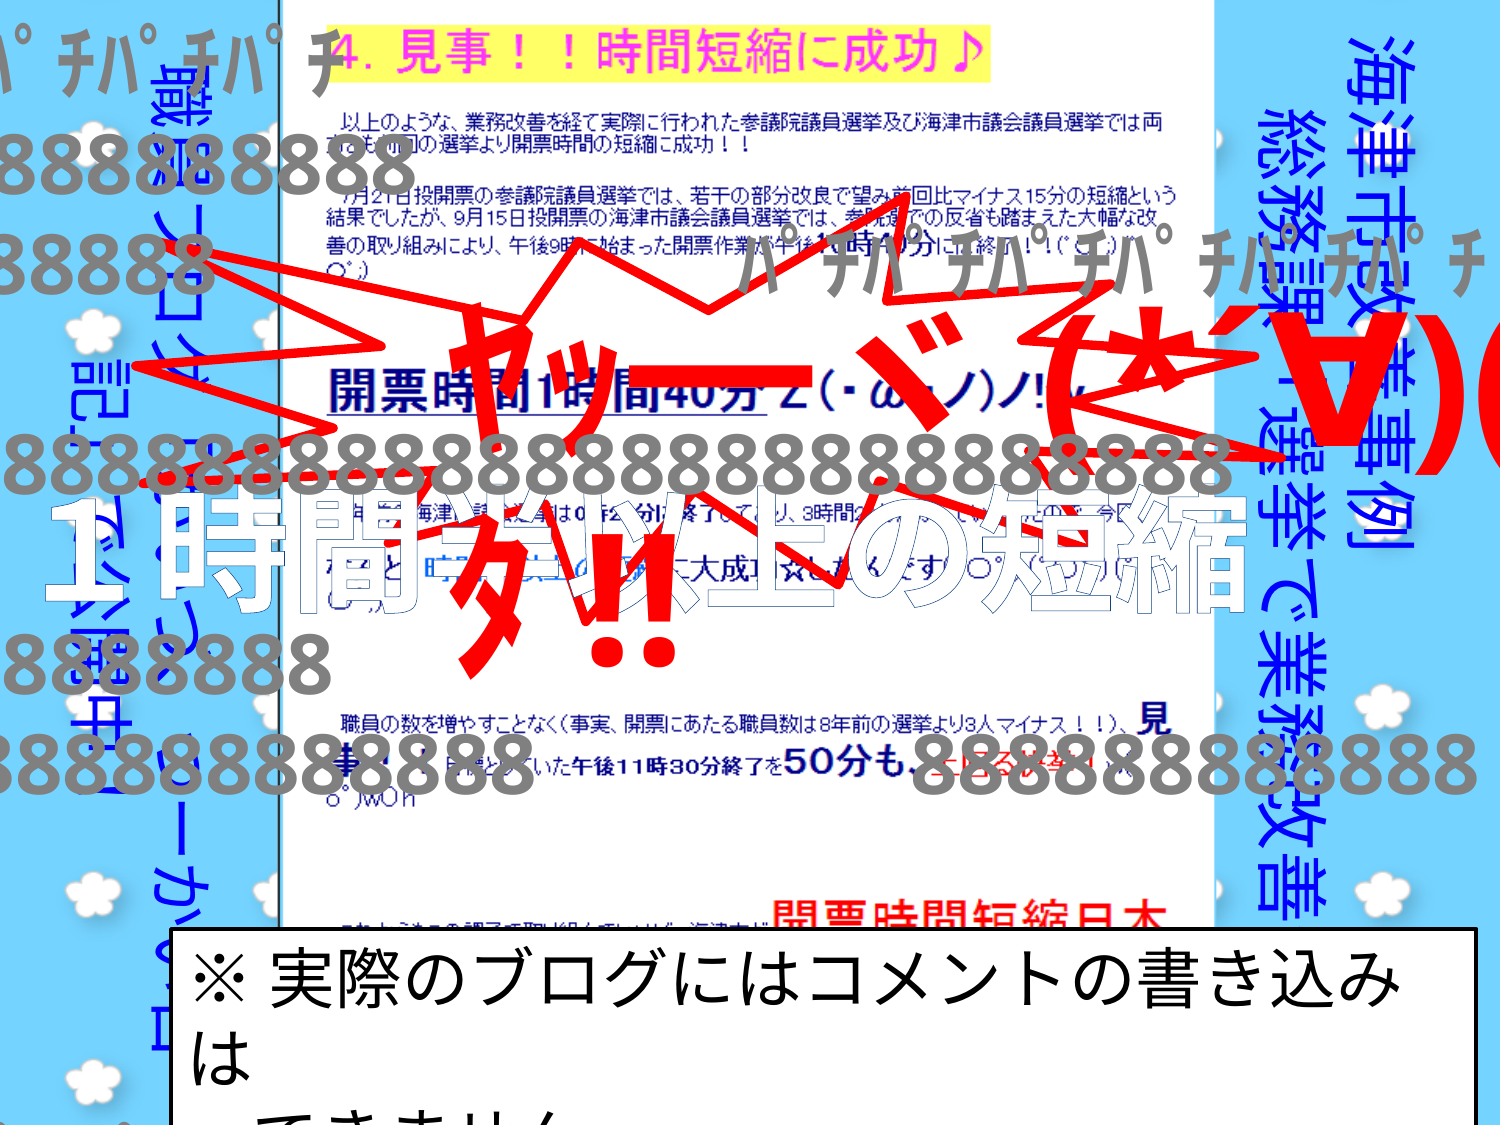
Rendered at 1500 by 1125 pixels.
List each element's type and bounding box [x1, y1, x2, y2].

text_box [0, 0, 275, 1125]
text_box [1218, 0, 1500, 1125]
picture [277, 0, 1217, 1125]
